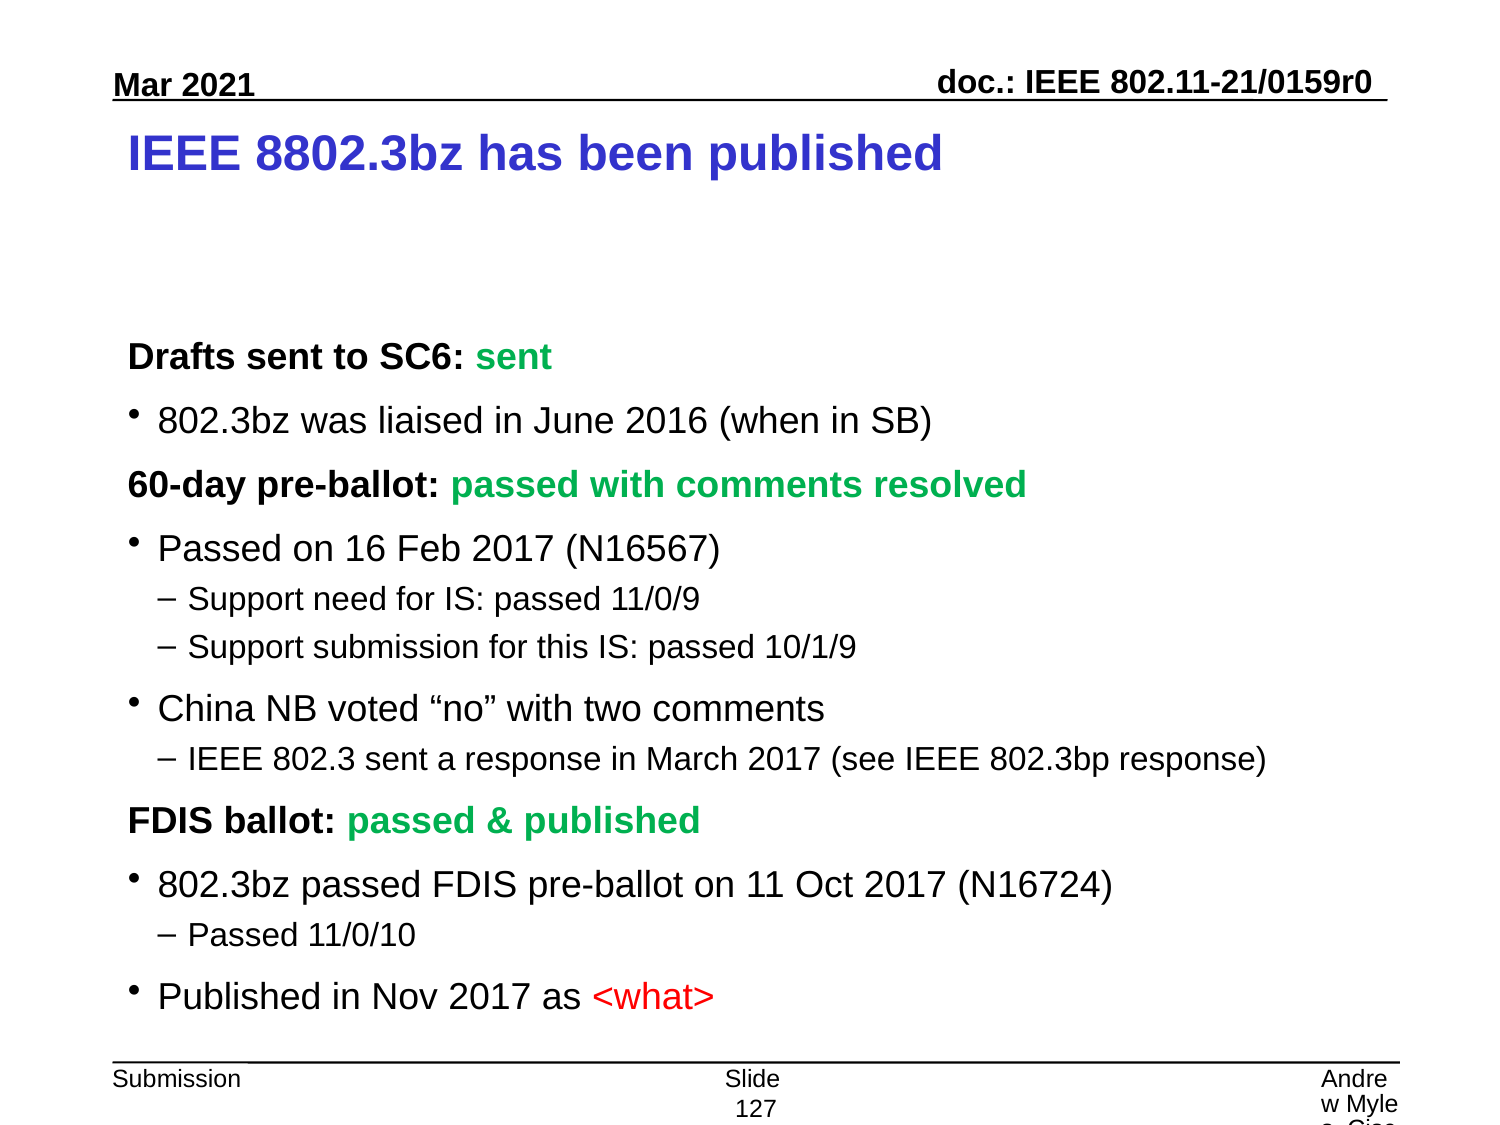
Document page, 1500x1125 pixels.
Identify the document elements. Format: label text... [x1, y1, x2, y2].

title IEEE 8802.3bz has been published [112, 112, 1388, 288]
slide_number Slide 127 [709, 1061, 803, 1093]
footer Andrew Myles, Cisco [1320, 1061, 1402, 1093]
list Drafts sent to SC6: sent 802.3bz was liaised in June 2016 (when in SB) 60-day pre-ballot: passed with comments resolved Passed on 16 Feb 2017 (N16567) Support need for IS: passed 11/0/9 Support submission for this IS: passed 10/1/9 China NB voted “no” with two comments IEEE 802.3 sent a response in March 2017 (see IEEE 802.3bp response) FDIS ballot: passed & published 802.3bz passed FDIS pre-ballot on 11 Oct 2017 (N16724) Passed 11/0/10 Published in Nov 2017 as <what> [112, 324, 1388, 1000]
